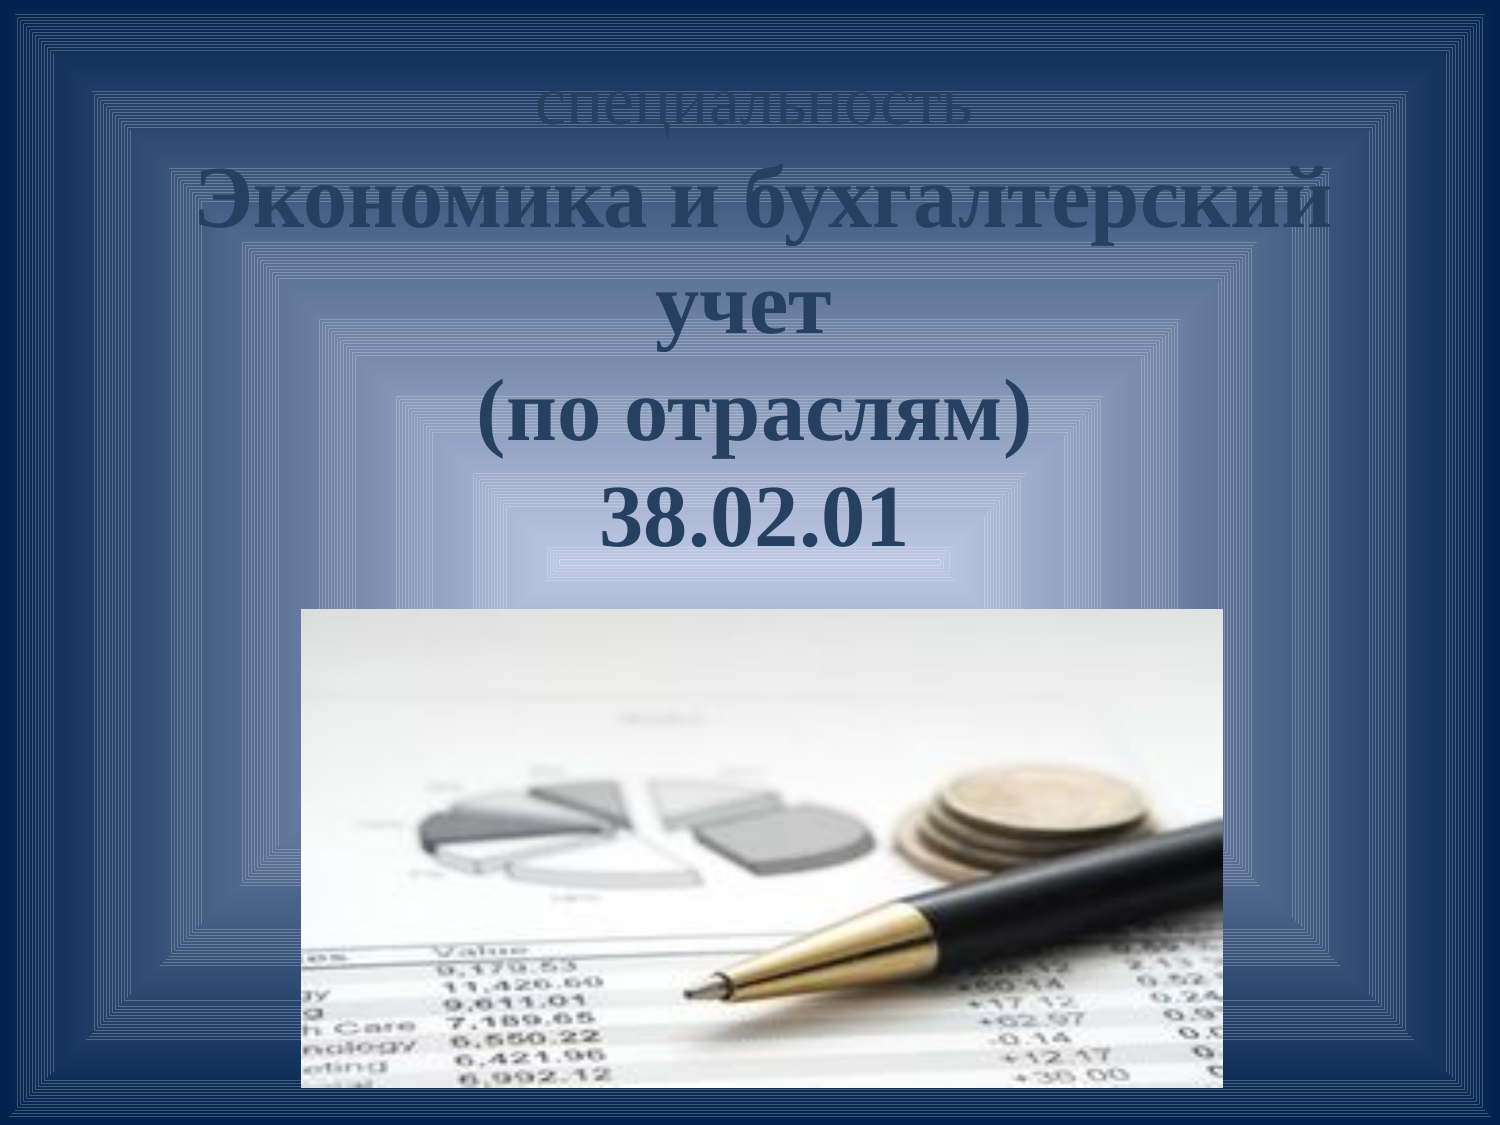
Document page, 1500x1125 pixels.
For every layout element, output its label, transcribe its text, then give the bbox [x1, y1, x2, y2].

title специальность Экономика и бухгалтерский учет (по отраслям) 38.02.01 [75, 45, 1436, 575]
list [300, 609, 1223, 1088]
